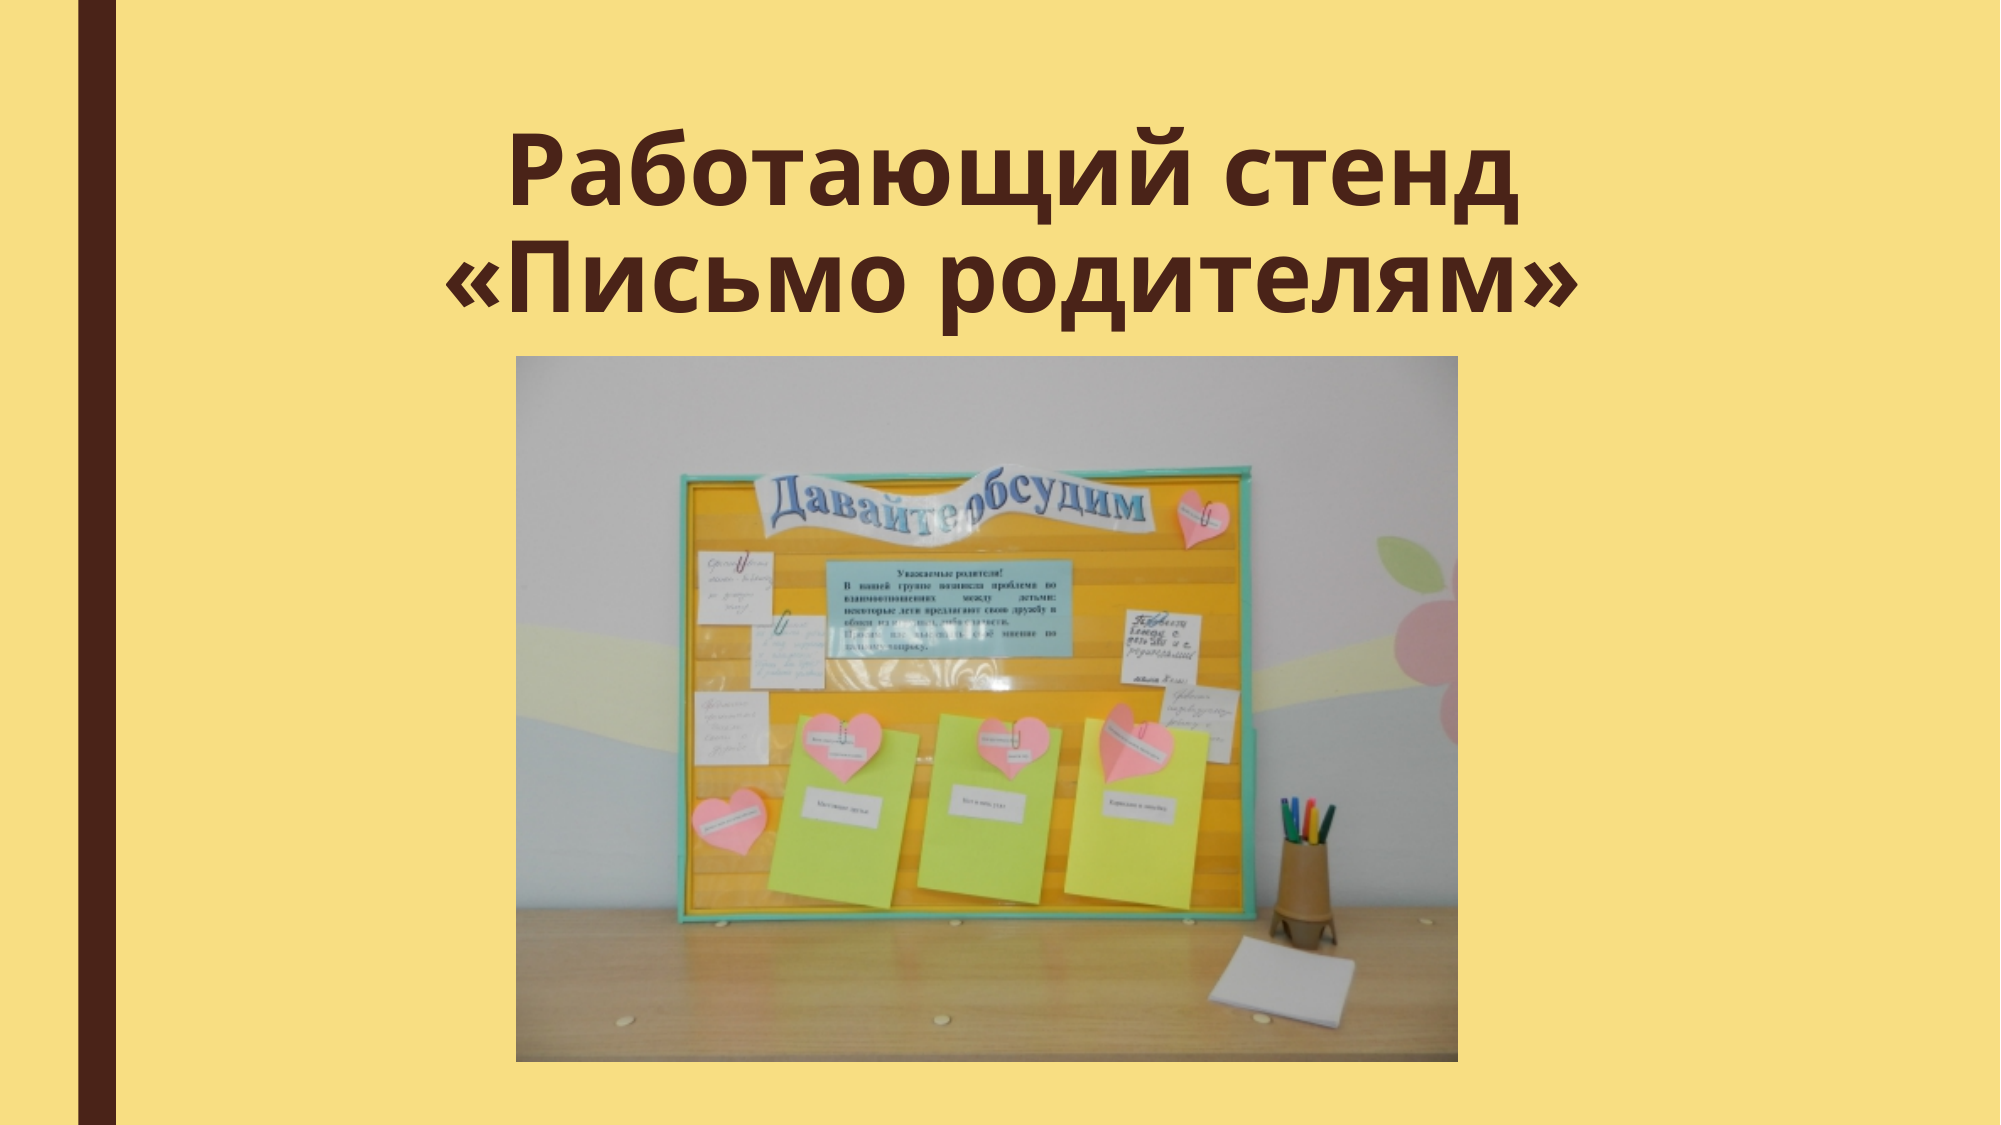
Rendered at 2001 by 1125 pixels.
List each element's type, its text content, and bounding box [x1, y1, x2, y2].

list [516, 356, 1458, 1062]
title Работающий стенд «Письмо родителям» [225, 112, 1800, 357]
